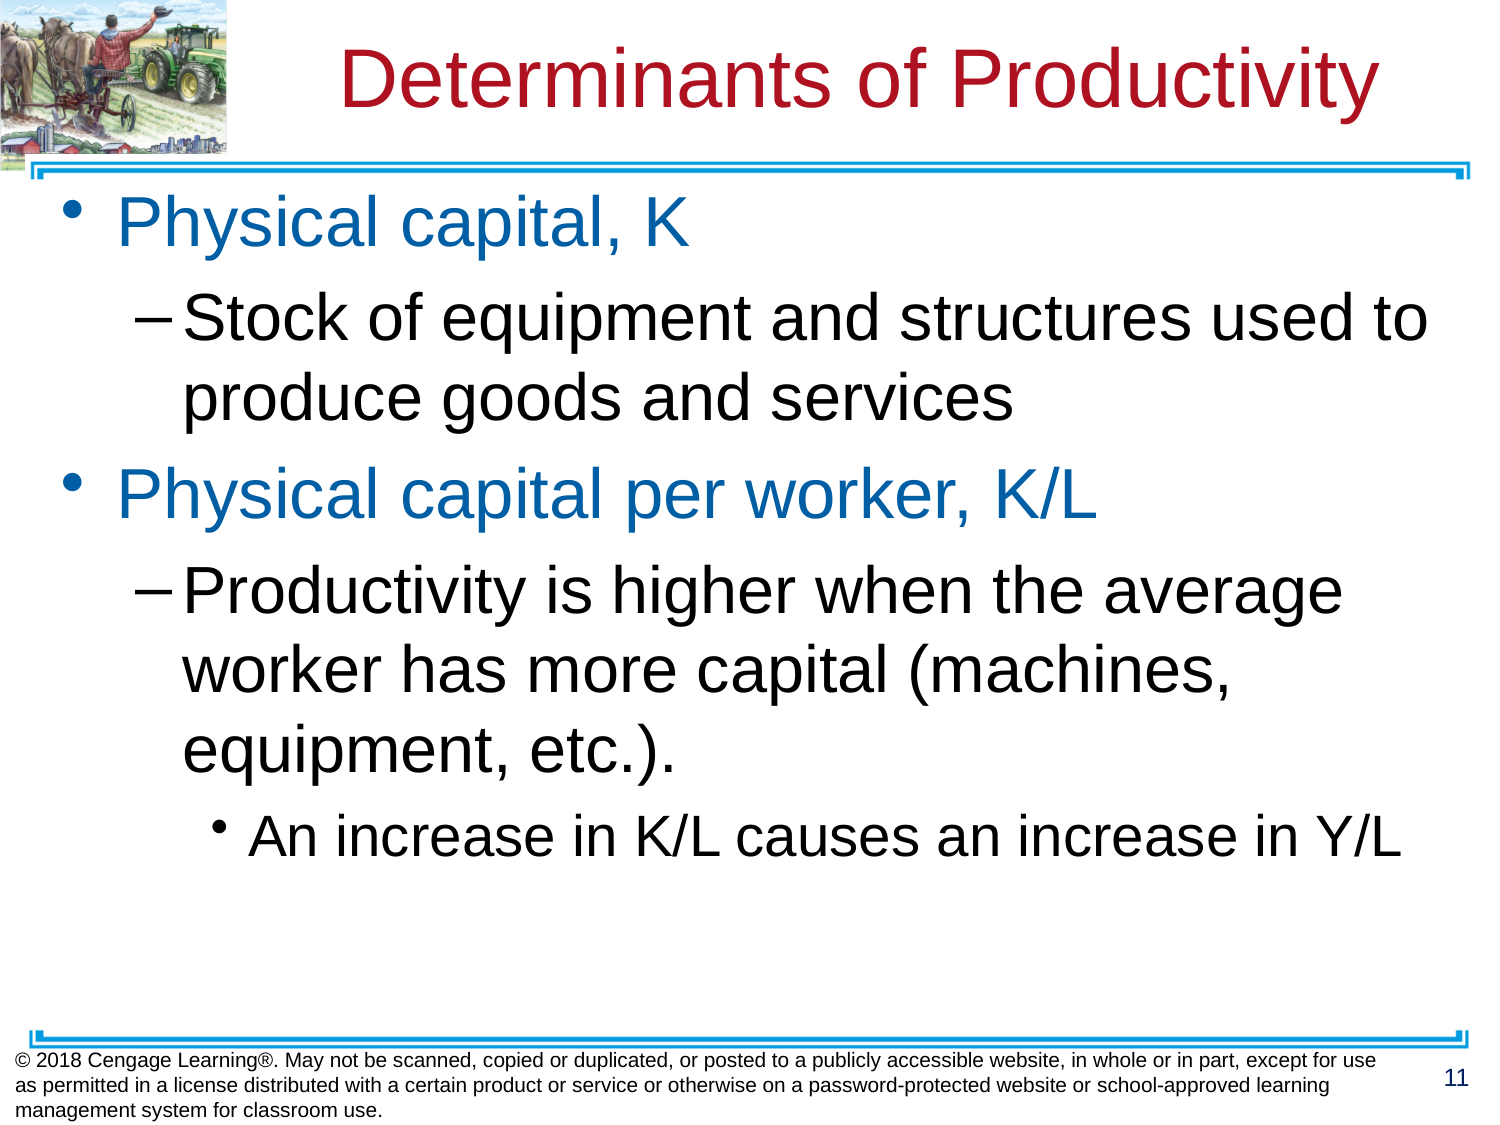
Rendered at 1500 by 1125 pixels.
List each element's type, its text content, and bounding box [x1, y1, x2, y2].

picture [25, 1024, 45, 1043]
picture [0, 0, 1475, 186]
title Determinants of Productivity [219, 16, 1500, 158]
slide_number 11 [1412, 1052, 1500, 1117]
footer © 2018 Cengage Learning®. May not be scanned, copied or duplicated, or posted to a publicly accessible website, in whole or in part, except for use as permitted in a license distributed with a certain product or service or otherwise on a password-protected website or school-approved learning management system for classroom use. [0, 1043, 1412, 1125]
picture [1455, 1024, 1475, 1053]
list Physical capital, K Stock of equipment and structures used to produce goods and services Physical capital per worker, K/L Productivity is higher when the average worker has more capital (machines, equipment, etc.). An increase in K/L causes an increase in Y/L [45, 168, 1455, 1055]
